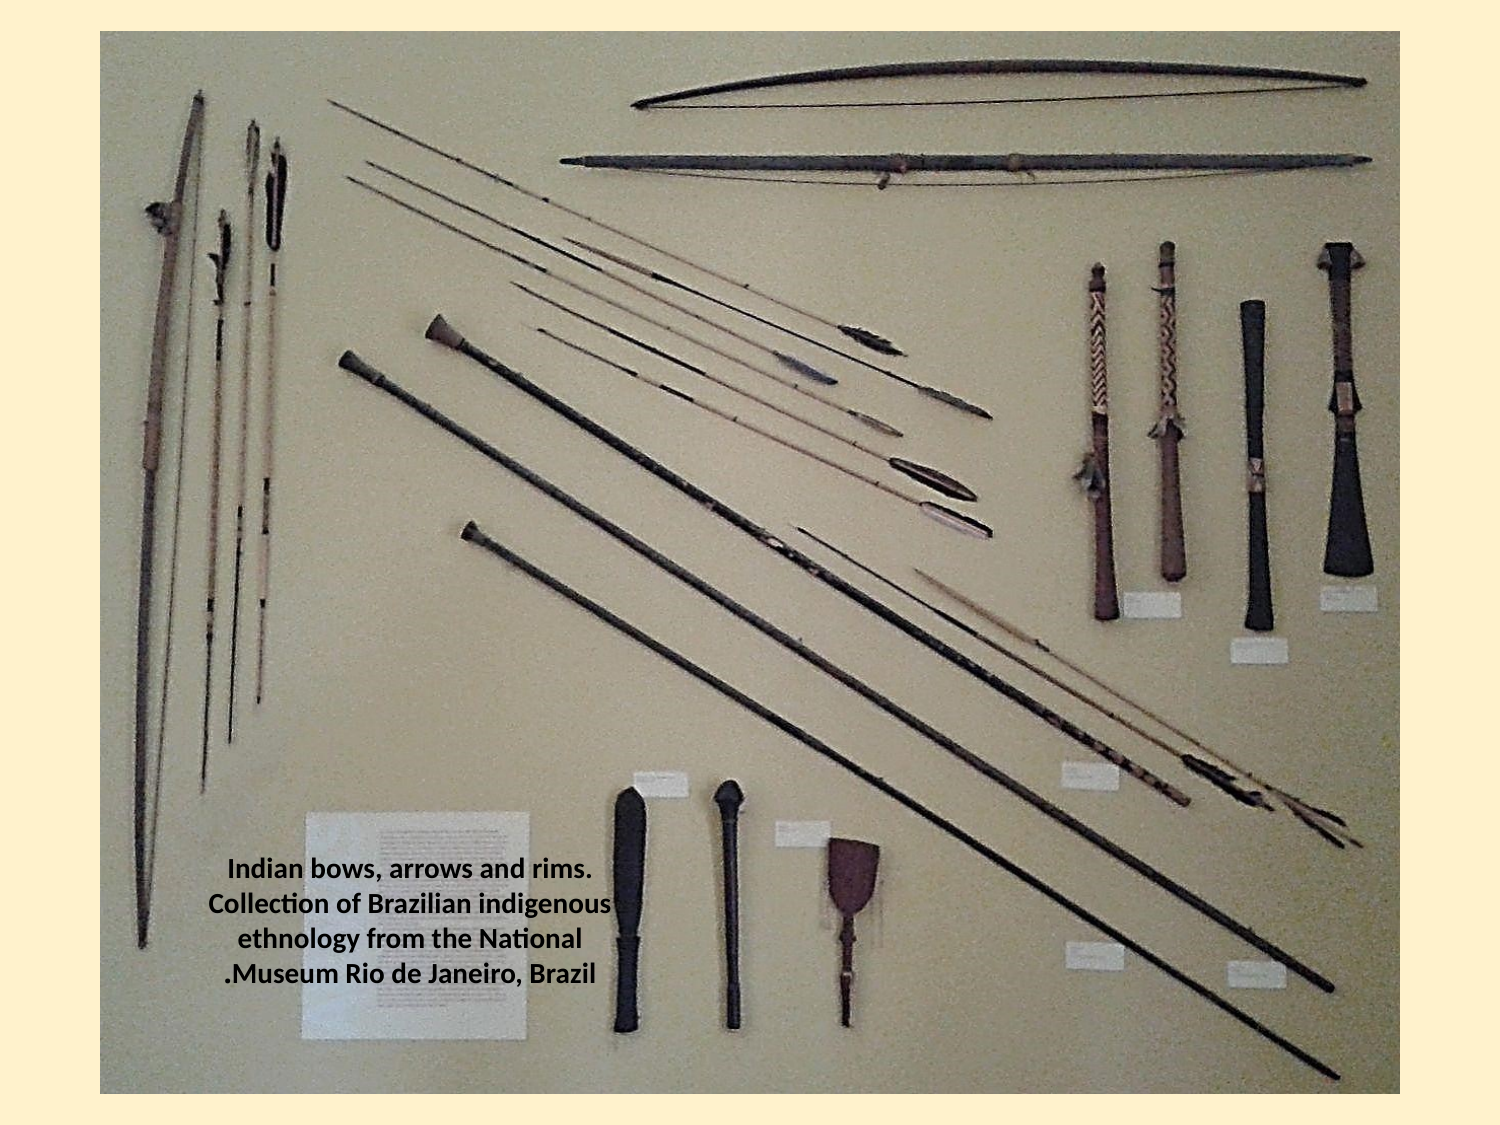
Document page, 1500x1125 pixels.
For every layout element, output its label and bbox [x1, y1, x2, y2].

picture [100, 31, 1400, 1094]
